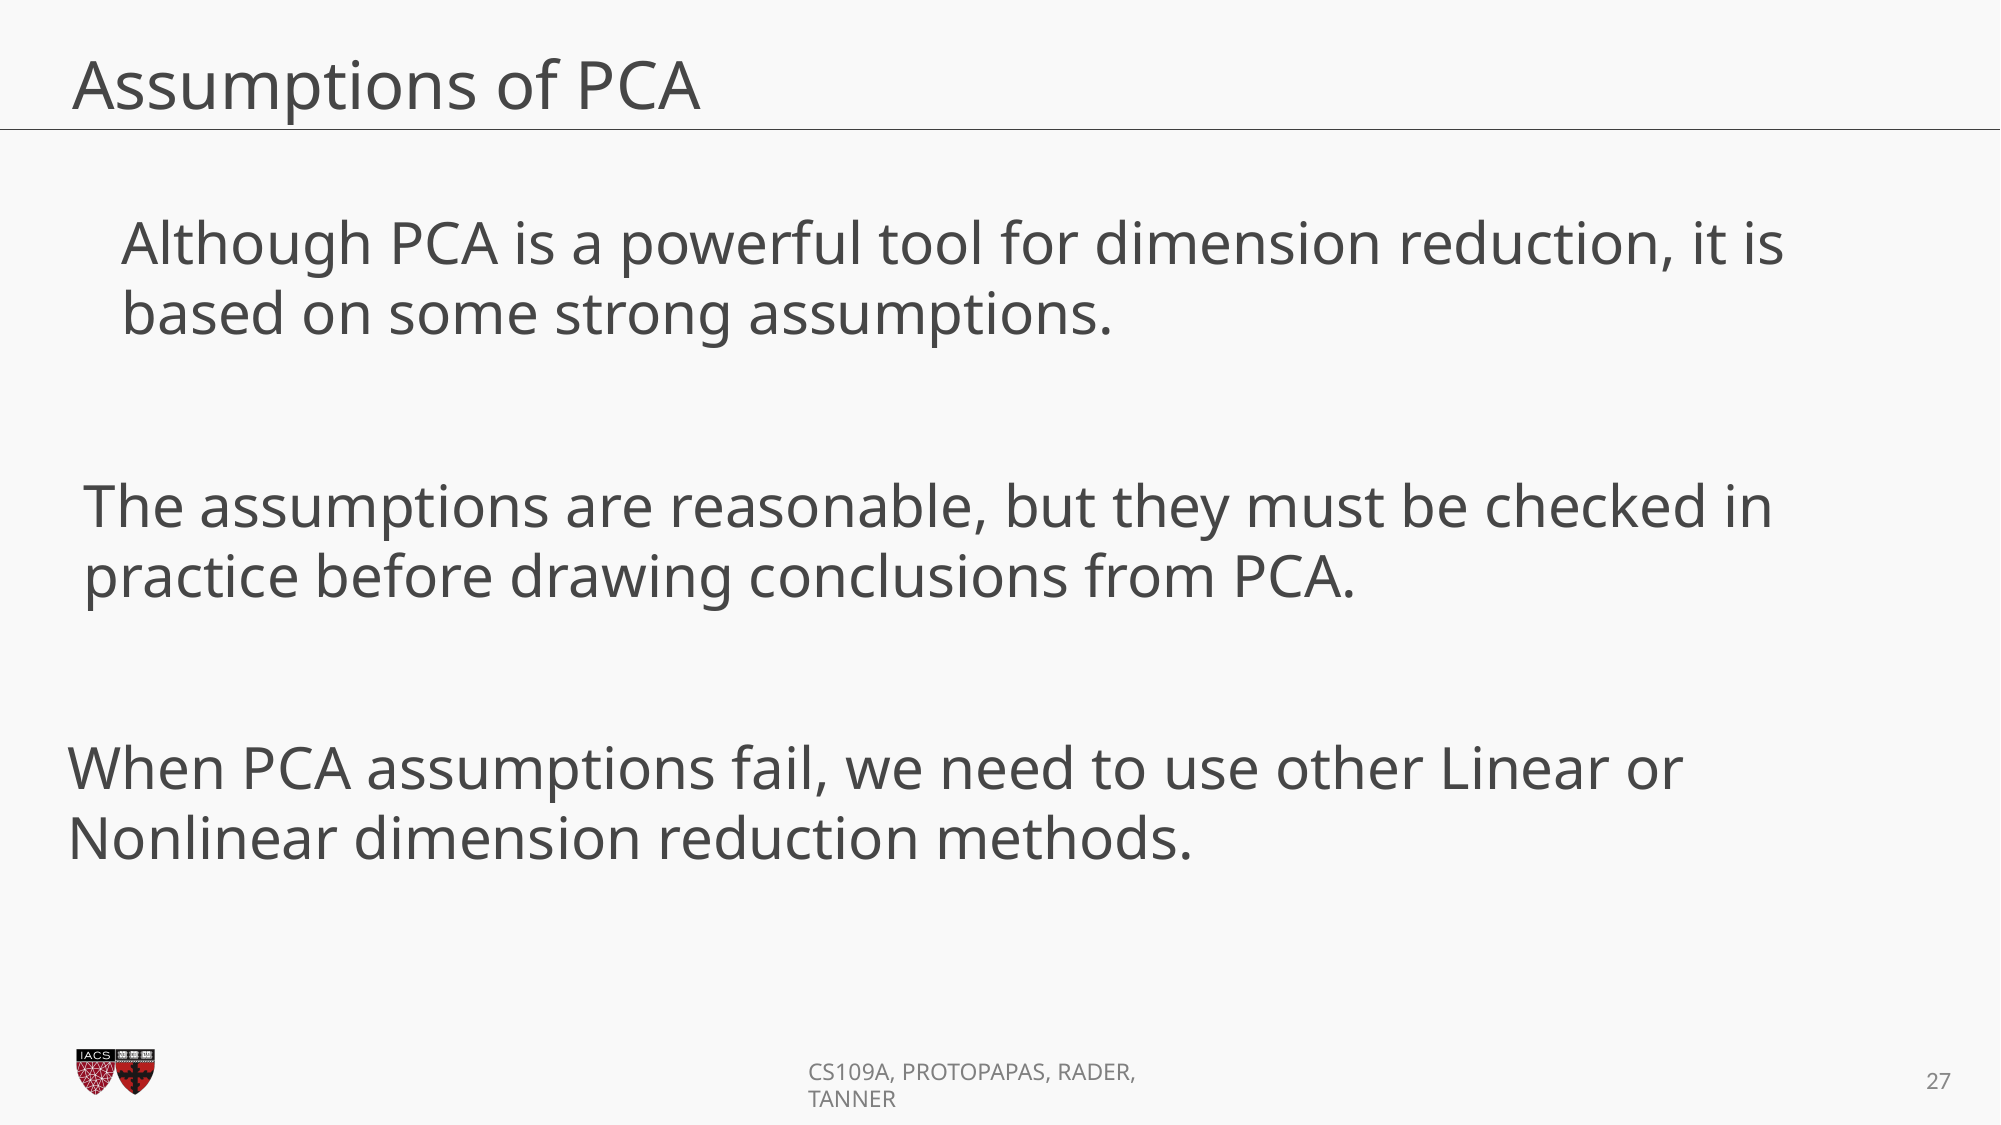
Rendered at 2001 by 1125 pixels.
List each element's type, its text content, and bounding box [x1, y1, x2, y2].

slide_number 27 [1500, 1050, 1967, 1110]
title Assumptions of PCA [57, 35, 1943, 162]
list The assumptions are reasonable, but they must be checked in practice before drawing conclusions from PCA. [68, 461, 1806, 627]
list Although PCA is a powerful tool for dimension reduction, it is based on some strong assumptions. [106, 198, 1844, 365]
picture [75, 1049, 155, 1095]
list When PCA assumptions fail, we need to use other Linear or Nonlinear dimension reduction methods. [52, 723, 1790, 890]
